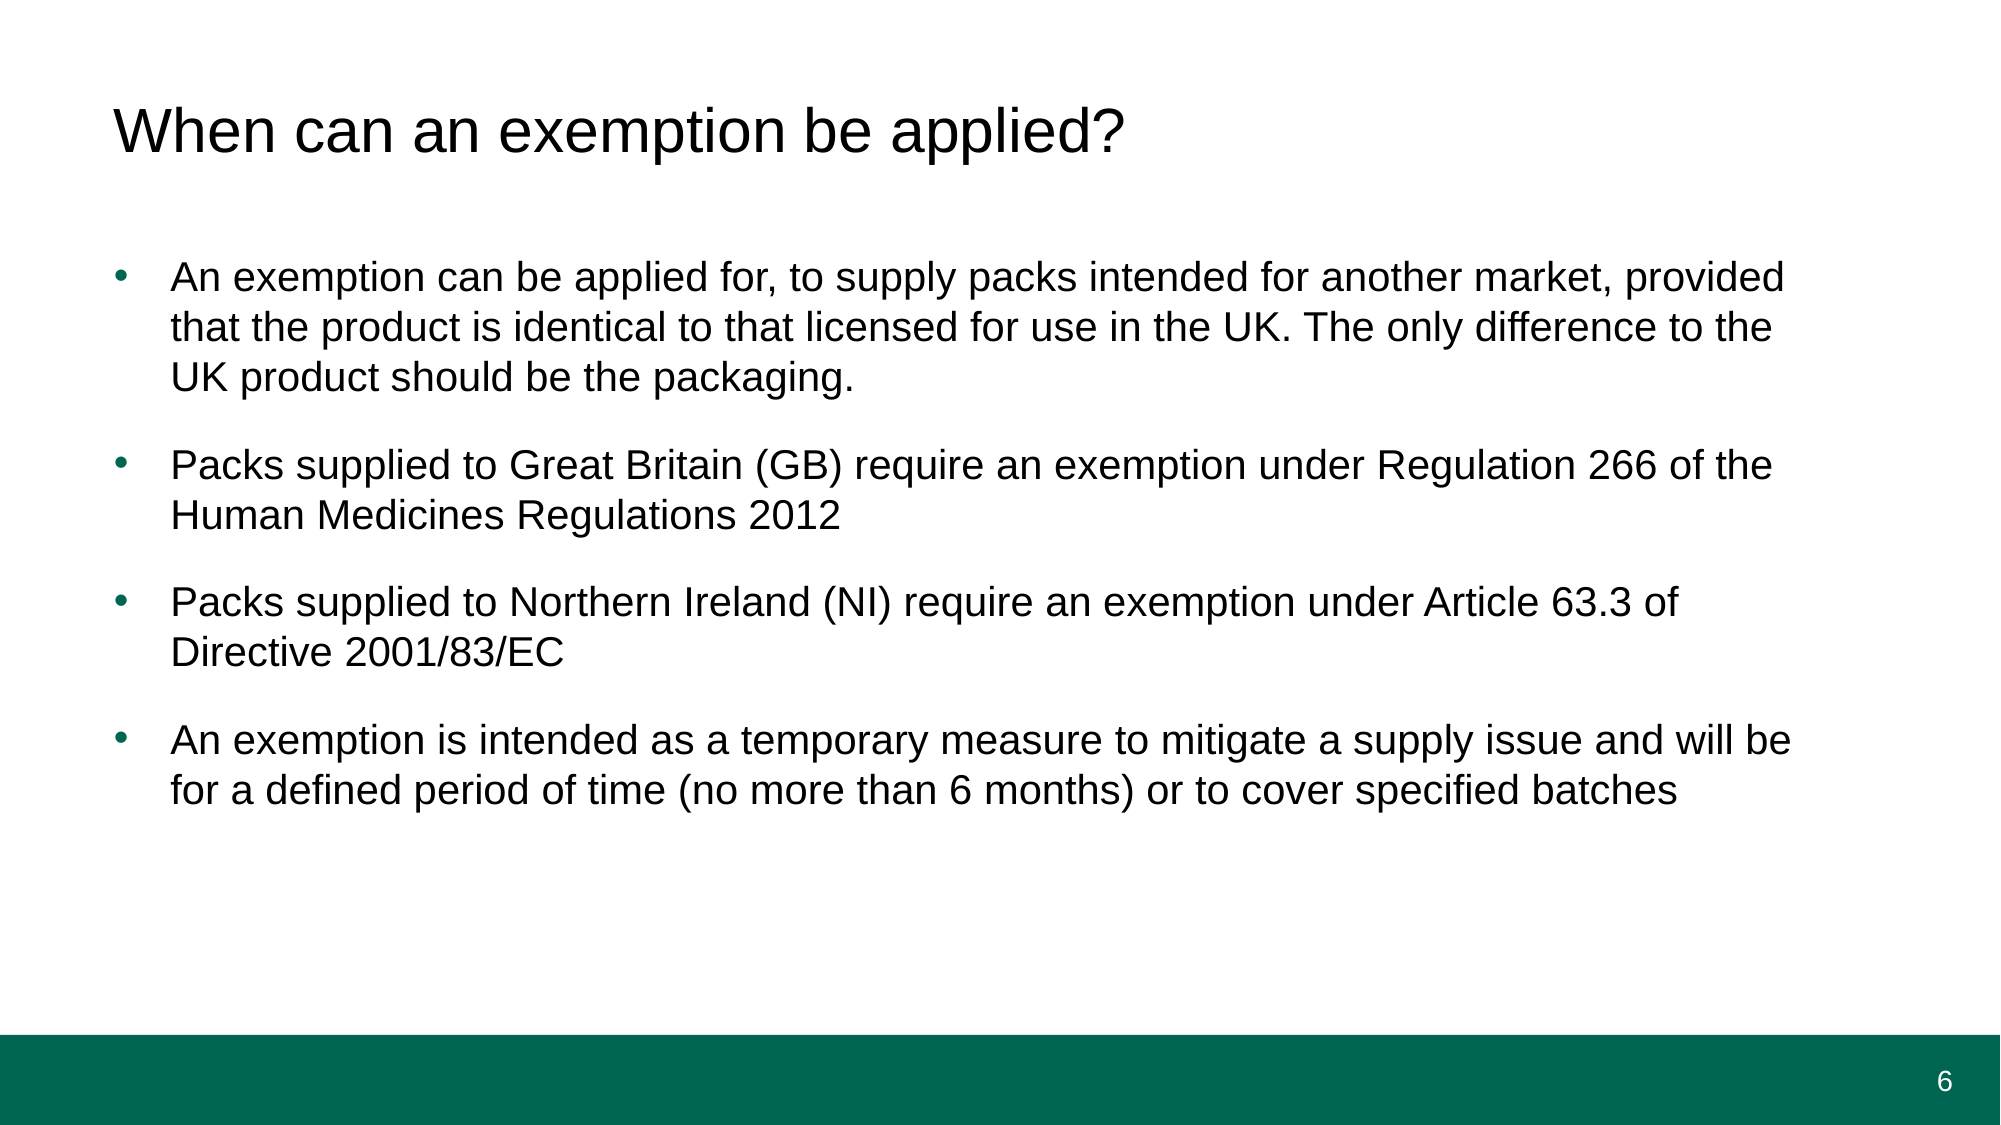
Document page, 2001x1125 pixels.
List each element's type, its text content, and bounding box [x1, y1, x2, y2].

title When can an exemption be applied? [114, 89, 1886, 208]
list An exemption can be applied for, to supply packs intended for another market, provided that the product is identical to that licensed for use in the UK. The only difference to the UK product should be the packaging. Packs supplied to Great Britain (GB) require an exemption under Regulation 266 of the Human Medicines Regulations 2012 Packs supplied to Northern Ireland (NI) require an exemption under Article 63.3 of Directive 2001/83/EC An exemption is intended as a temporary measure to mitigate a supply issue and will be for a defined period of time (no more than 6 months) or to cover specified batches [114, 249, 1838, 959]
